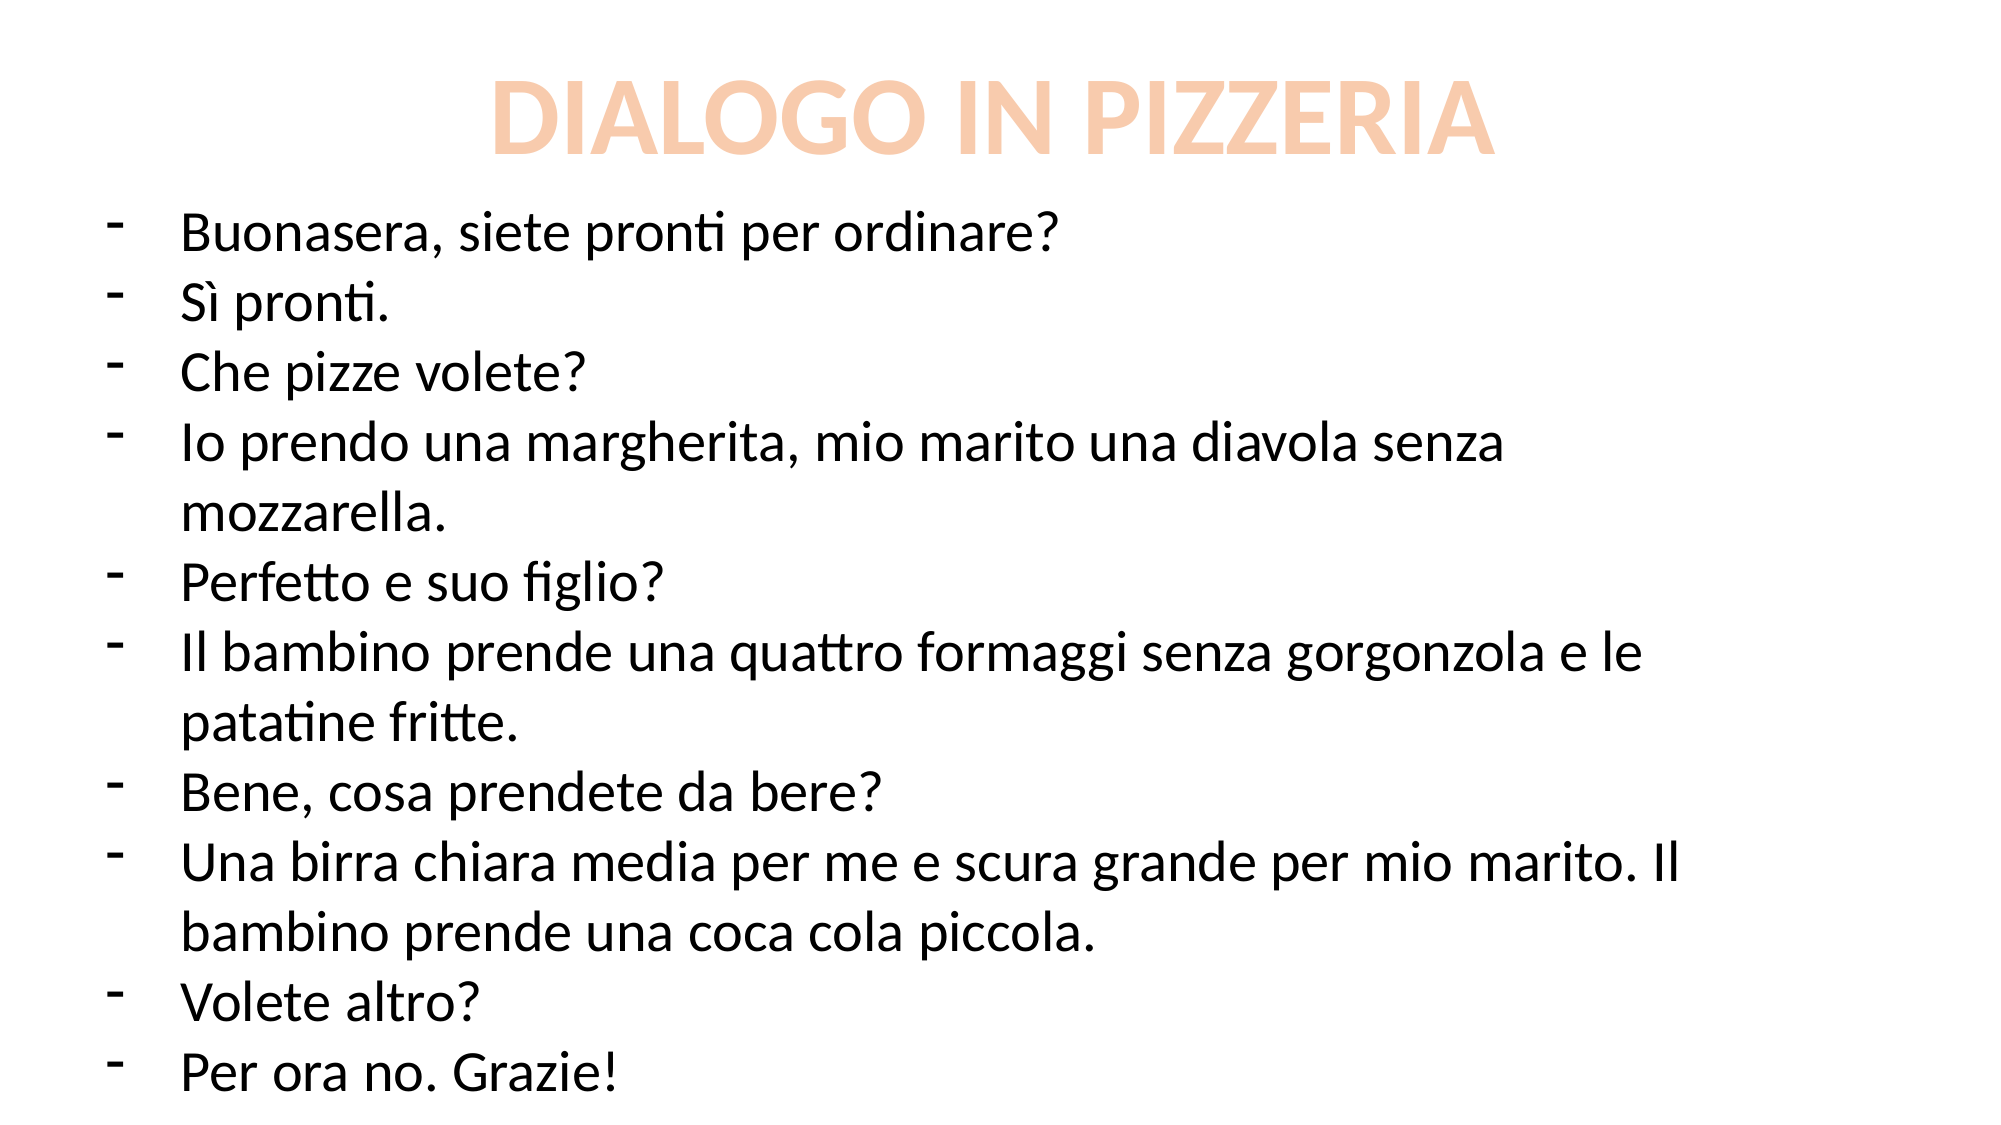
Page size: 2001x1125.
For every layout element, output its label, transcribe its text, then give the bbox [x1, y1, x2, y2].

text_box Buonasera, siete pronti per ordinare? Sì pronti. Che pizze volete? Io prendo una margherita, mio marito una diavola senza mozzarella. Perfetto e suo figlio? Il bambino prende una quattro formaggi senza gorgonzola e le patatine fritte. Bene, cosa prendete da bere? Una birra chiara media per me e scura grande per mio marito. Il bambino prende una coca cola piccola. Volete altro? Per ora no. Grazie! [90, 185, 1707, 1111]
text_box DIALOGO IN PIZZERIA [474, 34, 1512, 185]
